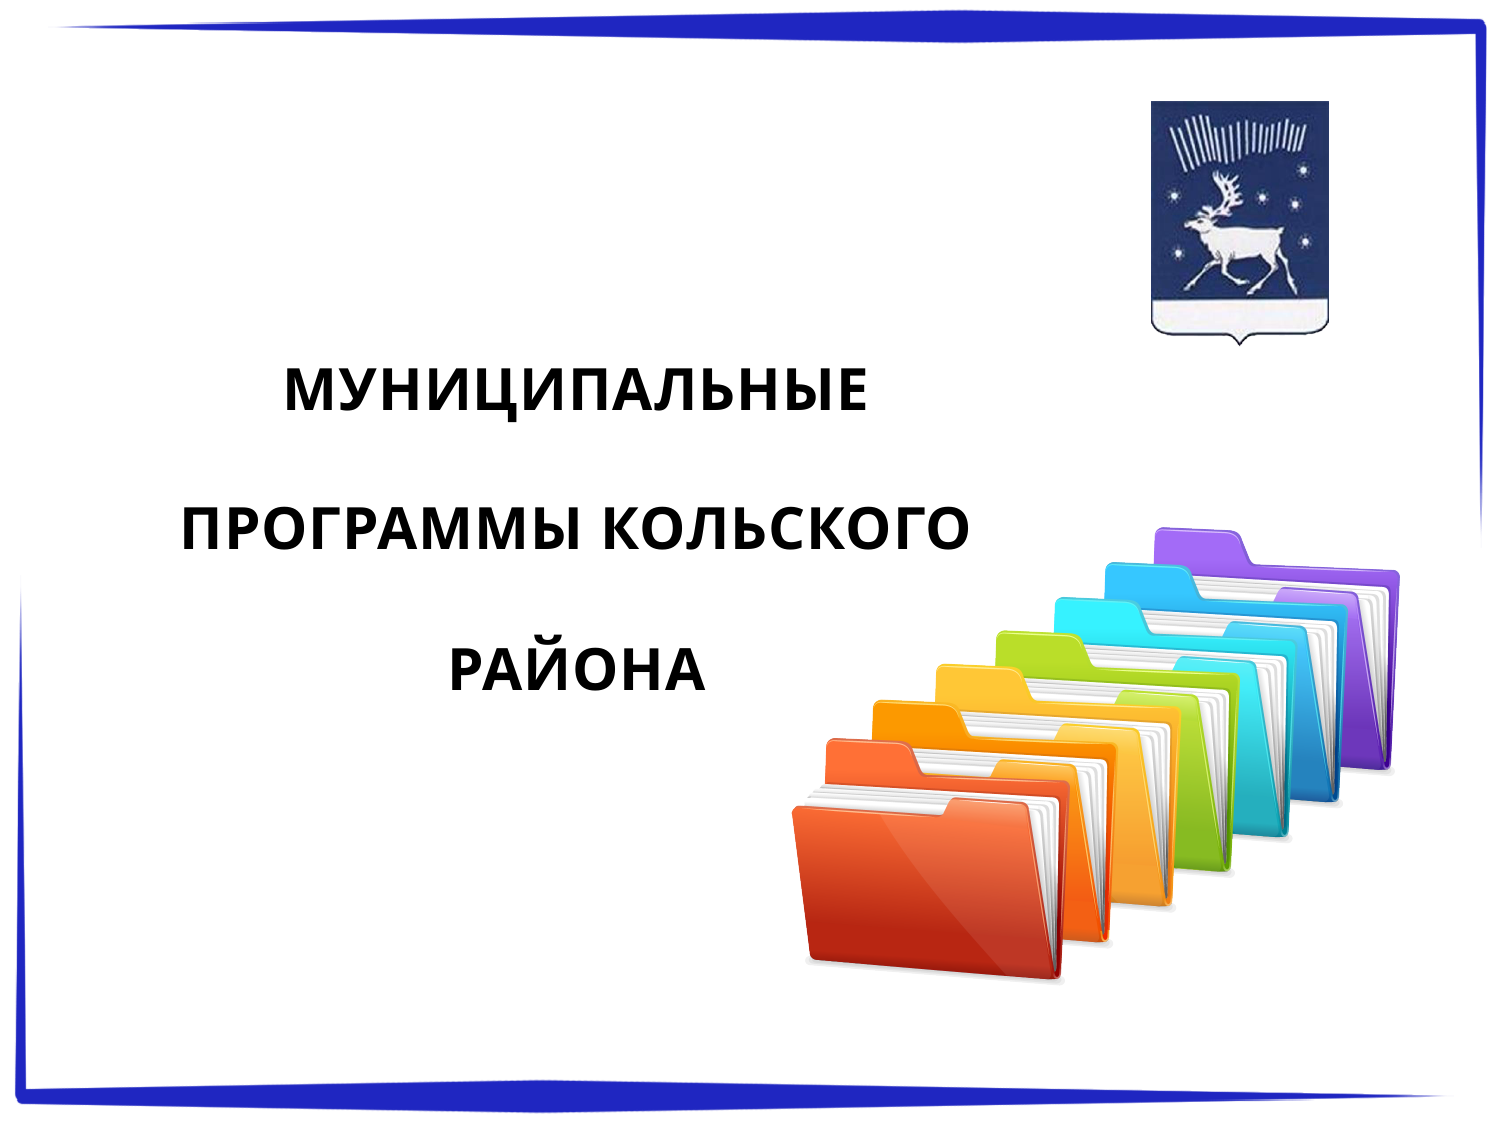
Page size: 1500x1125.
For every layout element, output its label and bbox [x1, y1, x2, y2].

text_box [98, 290, 1056, 693]
picture [1151, 101, 1329, 348]
picture [790, 526, 1400, 987]
